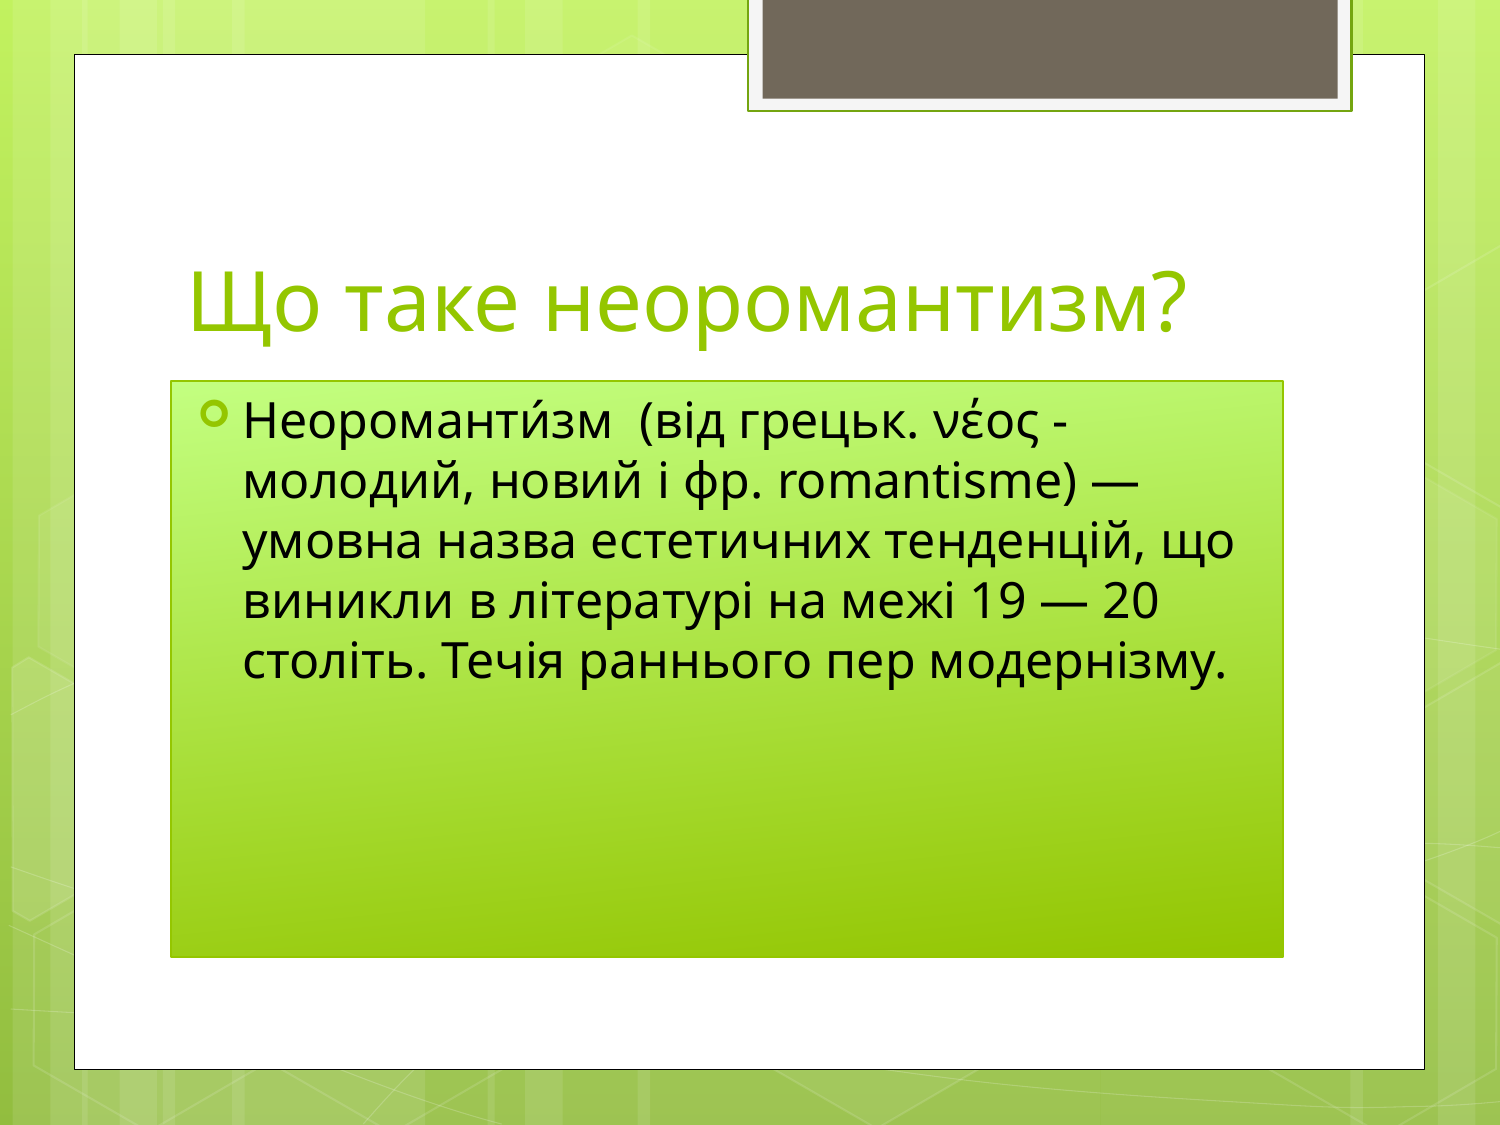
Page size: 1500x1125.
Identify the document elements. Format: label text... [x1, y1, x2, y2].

list Неороманти́зм (від грецьк. νέος - молодий, новий і фр. romantisme) — умовна назва естетичних тенденцій, що виникли в літературі на межі 19 — 20 століть. Течія раннього пер модернізму. [170, 380, 1284, 958]
title Що таке неоромантизм? [171, 168, 1324, 357]
